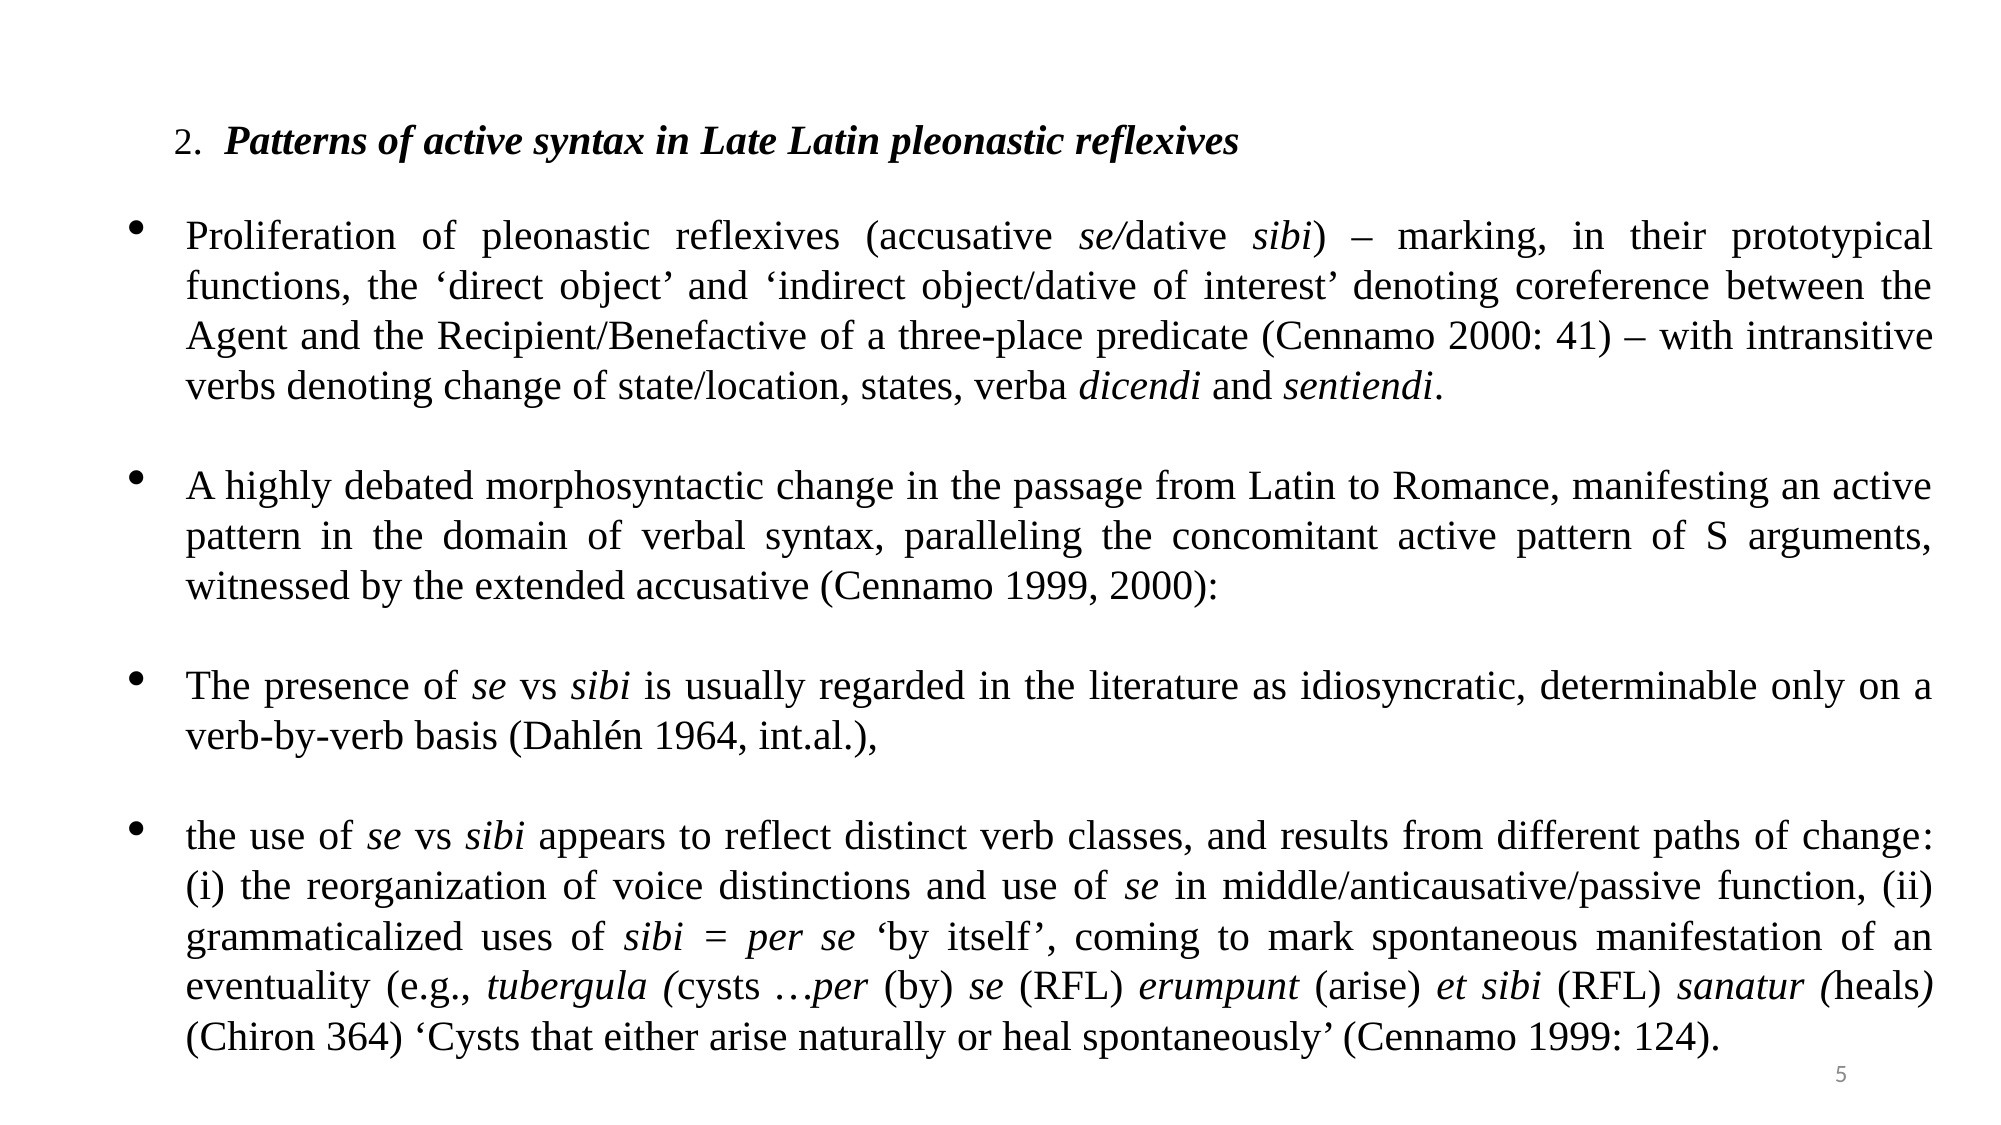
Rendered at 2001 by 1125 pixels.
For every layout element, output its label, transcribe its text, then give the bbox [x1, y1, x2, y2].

text_box 2. Patterns of active syntax in Late Latin pleonastic reflexives Proliferation of pleonastic reflexives (accusative se/dative sibi) – marking, in their prototypical functions, the ‘direct object’ and ‘indirect object/dative of interest’ denoting coreference between the Agent and the Recipient/Benefactive of a three-place predicate (Cennamo 2000: 41) – with intransitive verbs denoting change of state/location, states, verba dicendi and sentiendi. A highly debated morphosyntactic change in the passage from Latin to Romance, manifesting an active pattern in the domain of verbal syntax, paralleling the concomitant active pattern of S arguments, witnessed by the extended accusative (Cennamo 1999, 2000): The presence of se vs sibi is usually regarded in the literature as idiosyncratic, determinable only on a verb-by-verb basis (Dahlén 1964, int.al.), the use of se vs sibi appears to reflect distinct verb classes, and results from different paths of change: (i) the reorganization of voice distinctions and use of se in middle/anticausative/passive function, (ii) grammaticalized uses of sibi = per se ‘by itself’, coming to mark spontaneous manifestation of an eventuality (e.g., tubergula (cysts …per (by) se (rfl) erumpunt (arise) et sibi (rfl) sanatur (heals) (Chiron 364) ‘Cysts that either arise naturally or heal spontaneously’ (Cennamo 1999: 124). [114, 105, 1949, 1066]
slide_number 5 [1412, 1066, 1863, 1103]
